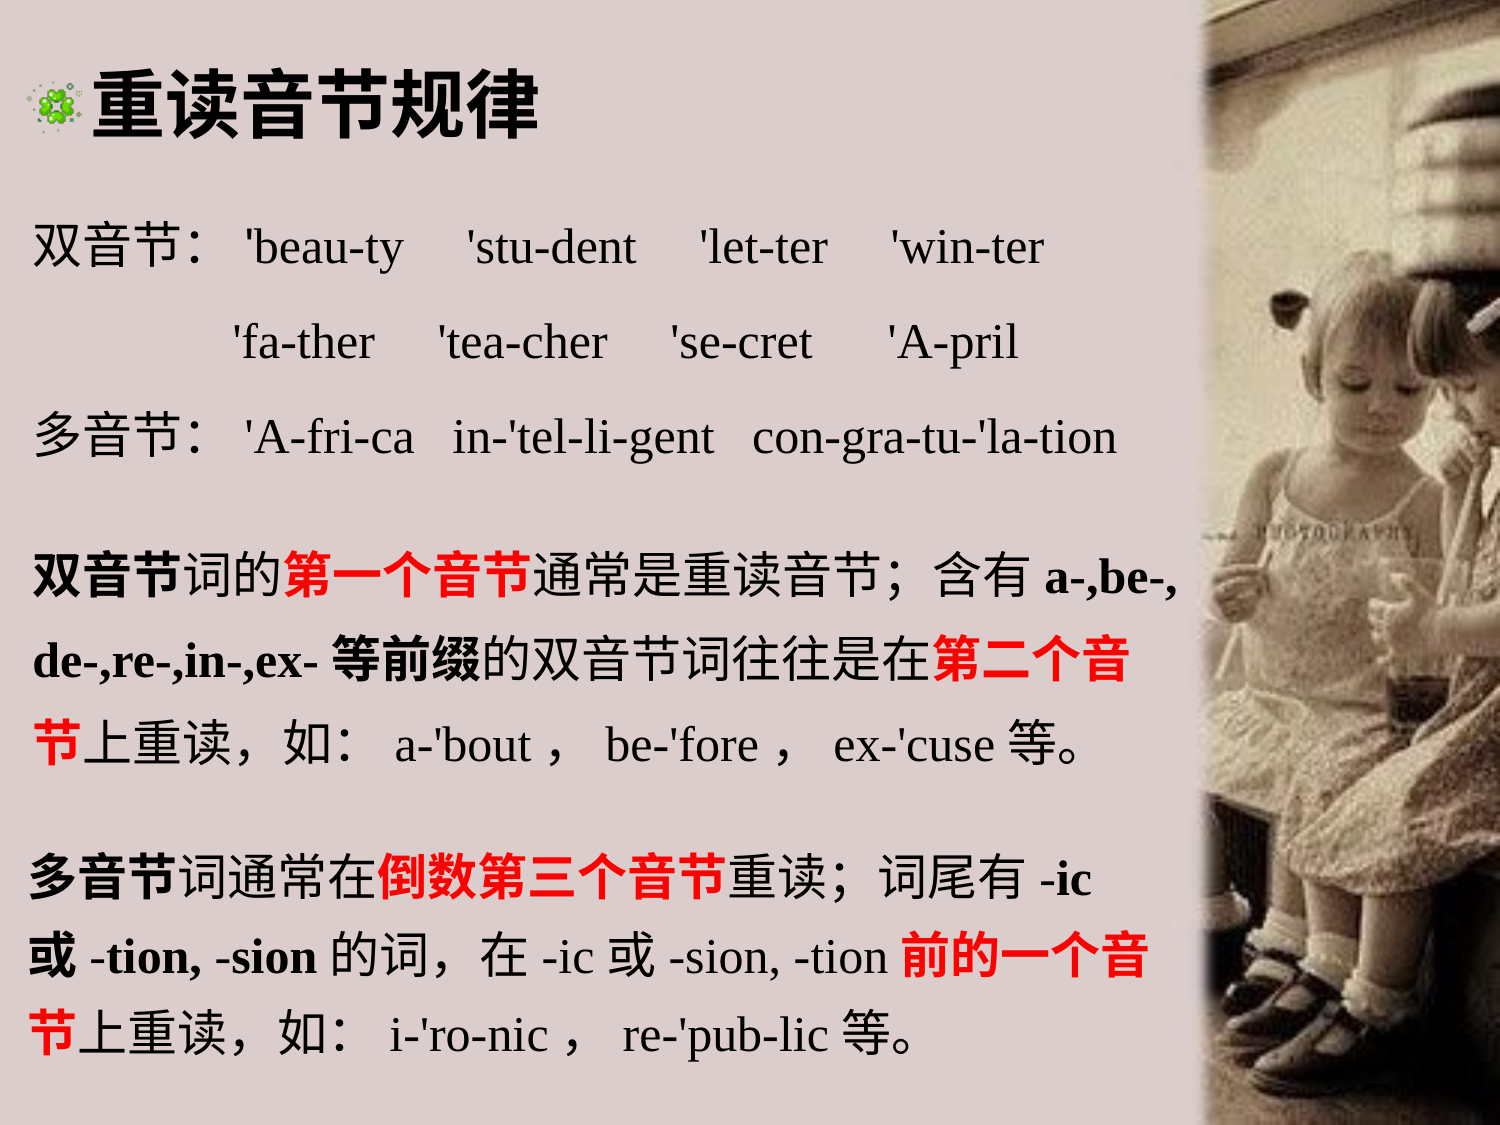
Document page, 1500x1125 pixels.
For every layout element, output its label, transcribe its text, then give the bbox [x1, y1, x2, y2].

picture [0, 0, 1500, 1125]
text_box 双音节：'beau-ty 'stu-dent 'let-ter 'win-ter 'fa-ther 'tea-cher 'se-cret 'A-pril 多音节：'A-fri-ca in-'tel-li-gent con-gra-tu-'la-tion [24, 200, 1200, 471]
text_box 重读音节规律 [83, 50, 549, 155]
text_box 多音节词通常在倒数第三个音节重读；词尾有-ic或-tion, -sion的词，在-ic或-sion, -tion前的一个音节上重读，如：i-'ro-nic，re-'pub-lic等。 [19, 819, 1188, 1069]
text_box 双音节词的第一个音节通常是重读音节；含有a-,be-, de-,re-,in-,ex-等前缀的双音节词往往是在第二个音节上重读，如：a-'bout，be-'fore，ex-'cuse等。 [24, 512, 1188, 780]
